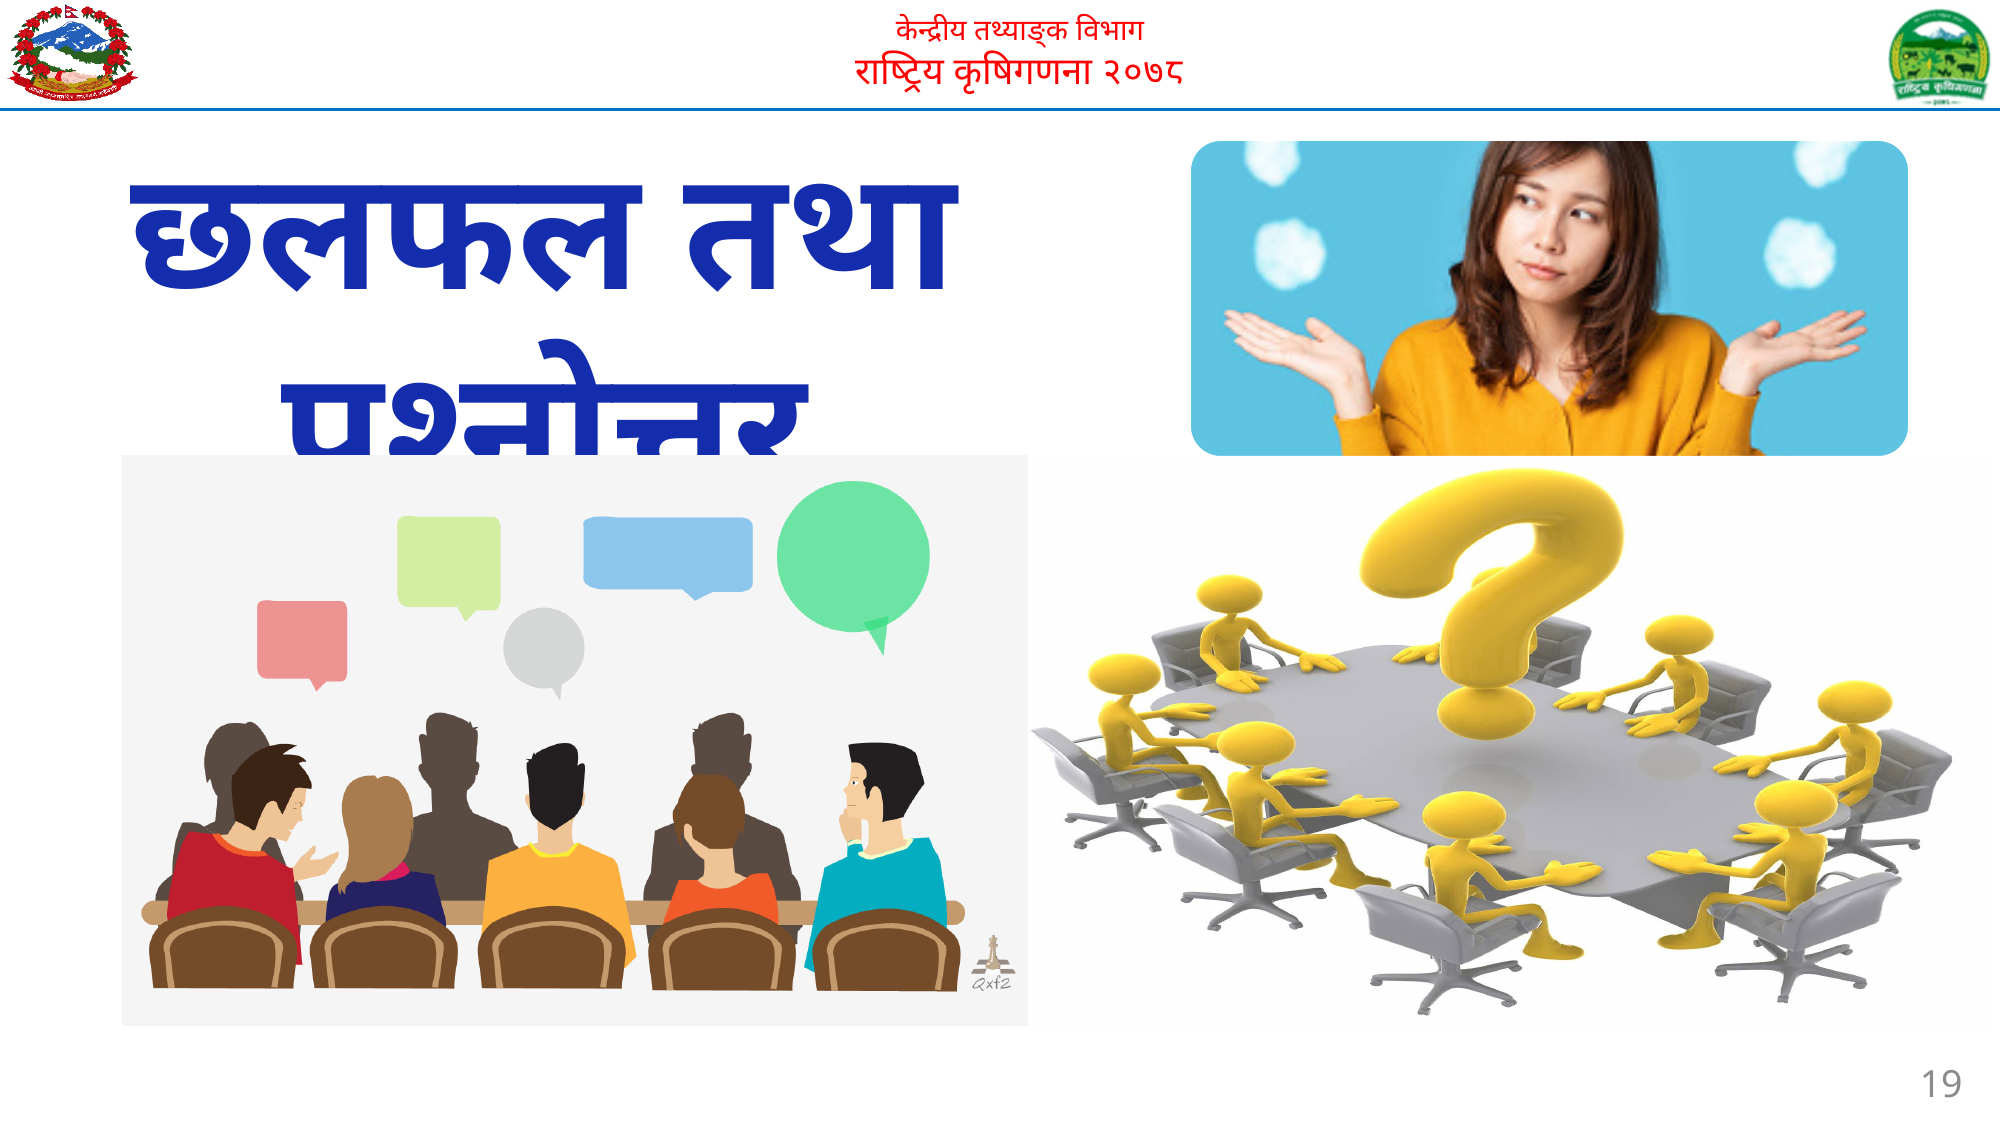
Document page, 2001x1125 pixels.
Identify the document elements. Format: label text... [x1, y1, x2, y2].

picture [121, 454, 1991, 1028]
picture [1887, 4, 1993, 108]
text_box छलफल तथा प्रश्नोत्तर [0, 115, 1088, 530]
picture [7, 4, 138, 101]
text_box [1186, 136, 1913, 453]
slide_number 19 [1890, 1051, 1992, 1119]
